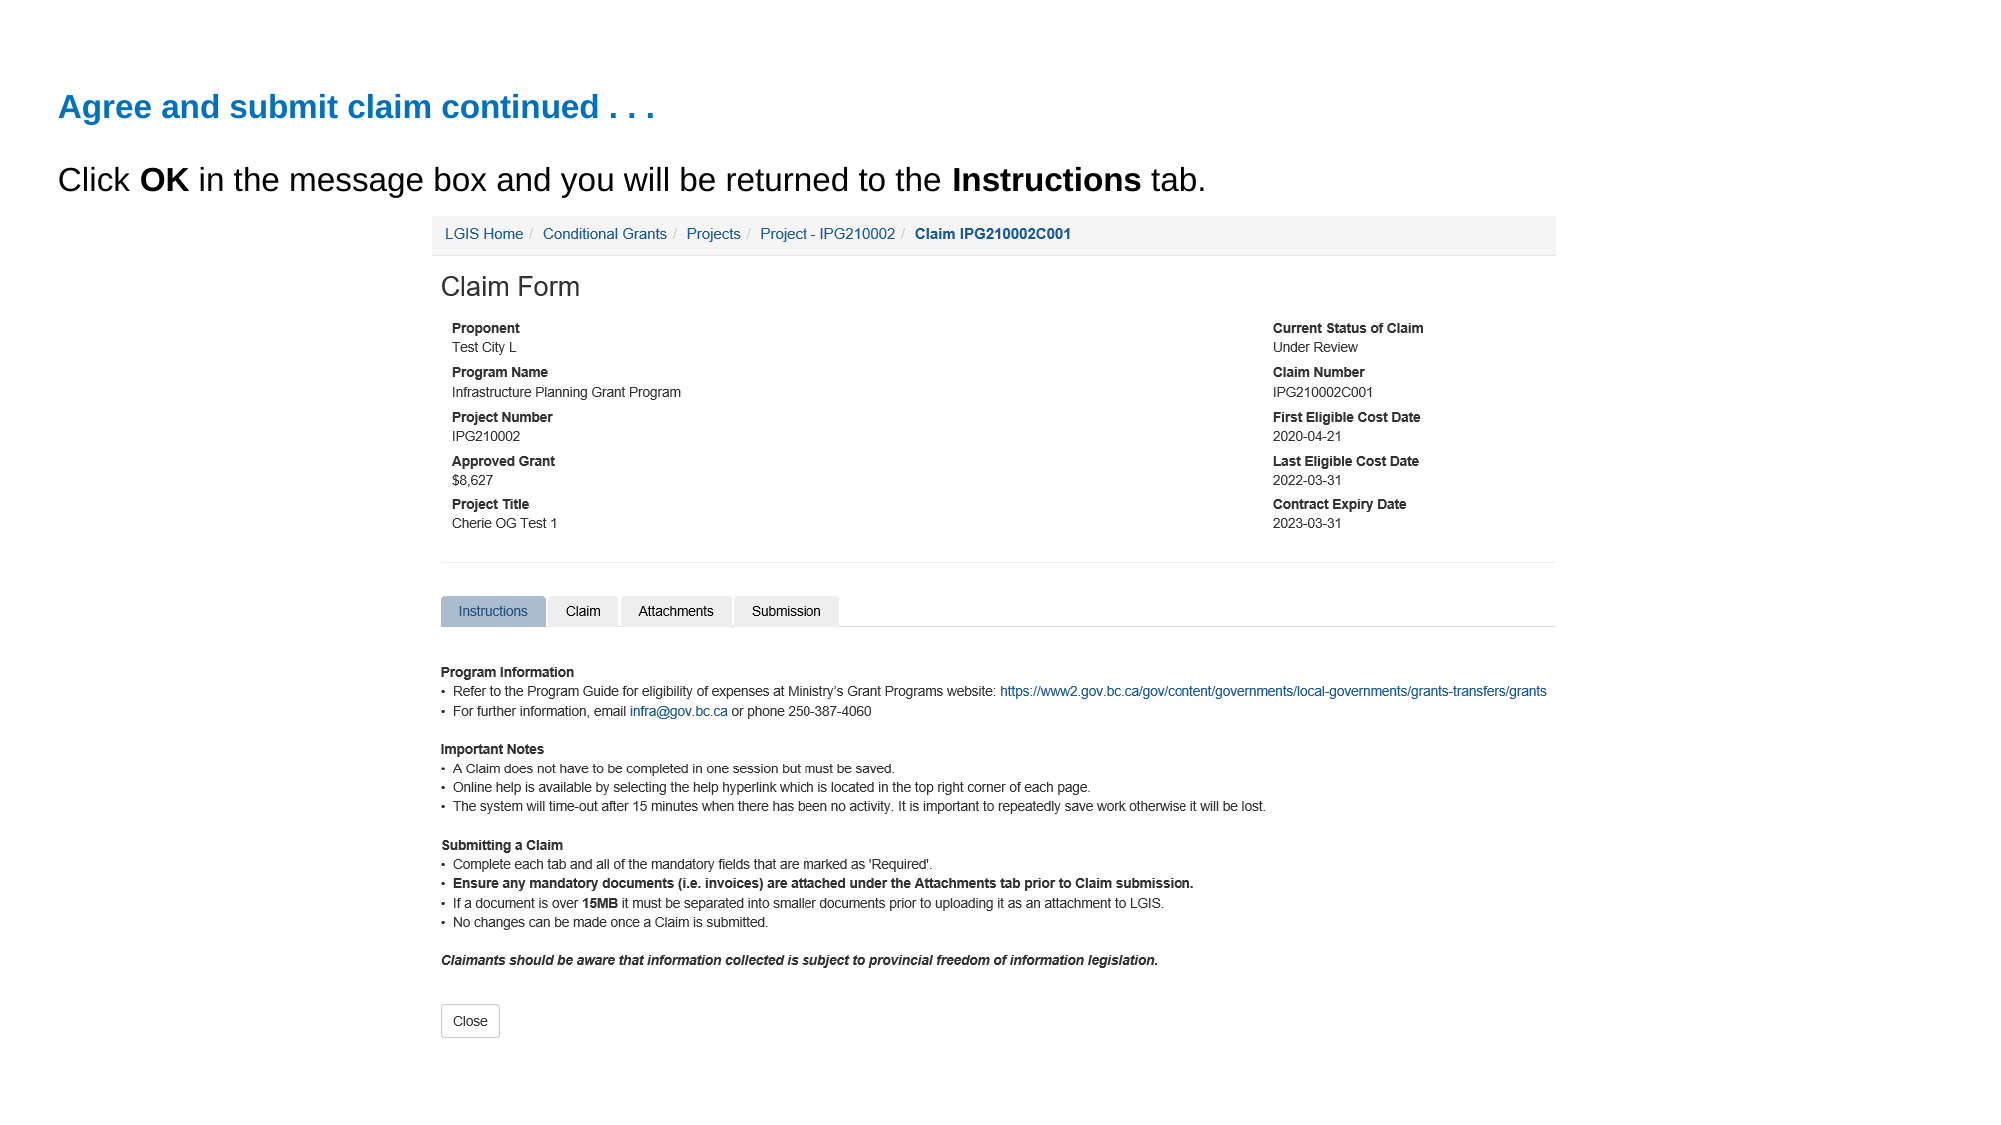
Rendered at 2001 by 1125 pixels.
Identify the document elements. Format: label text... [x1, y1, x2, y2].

picture [432, 216, 1556, 1045]
text_box Agree and submit claim continued . . . [43, 77, 748, 151]
text_box Click OK in the message box and you will be returned to the Instructions tab. [43, 151, 1231, 206]
